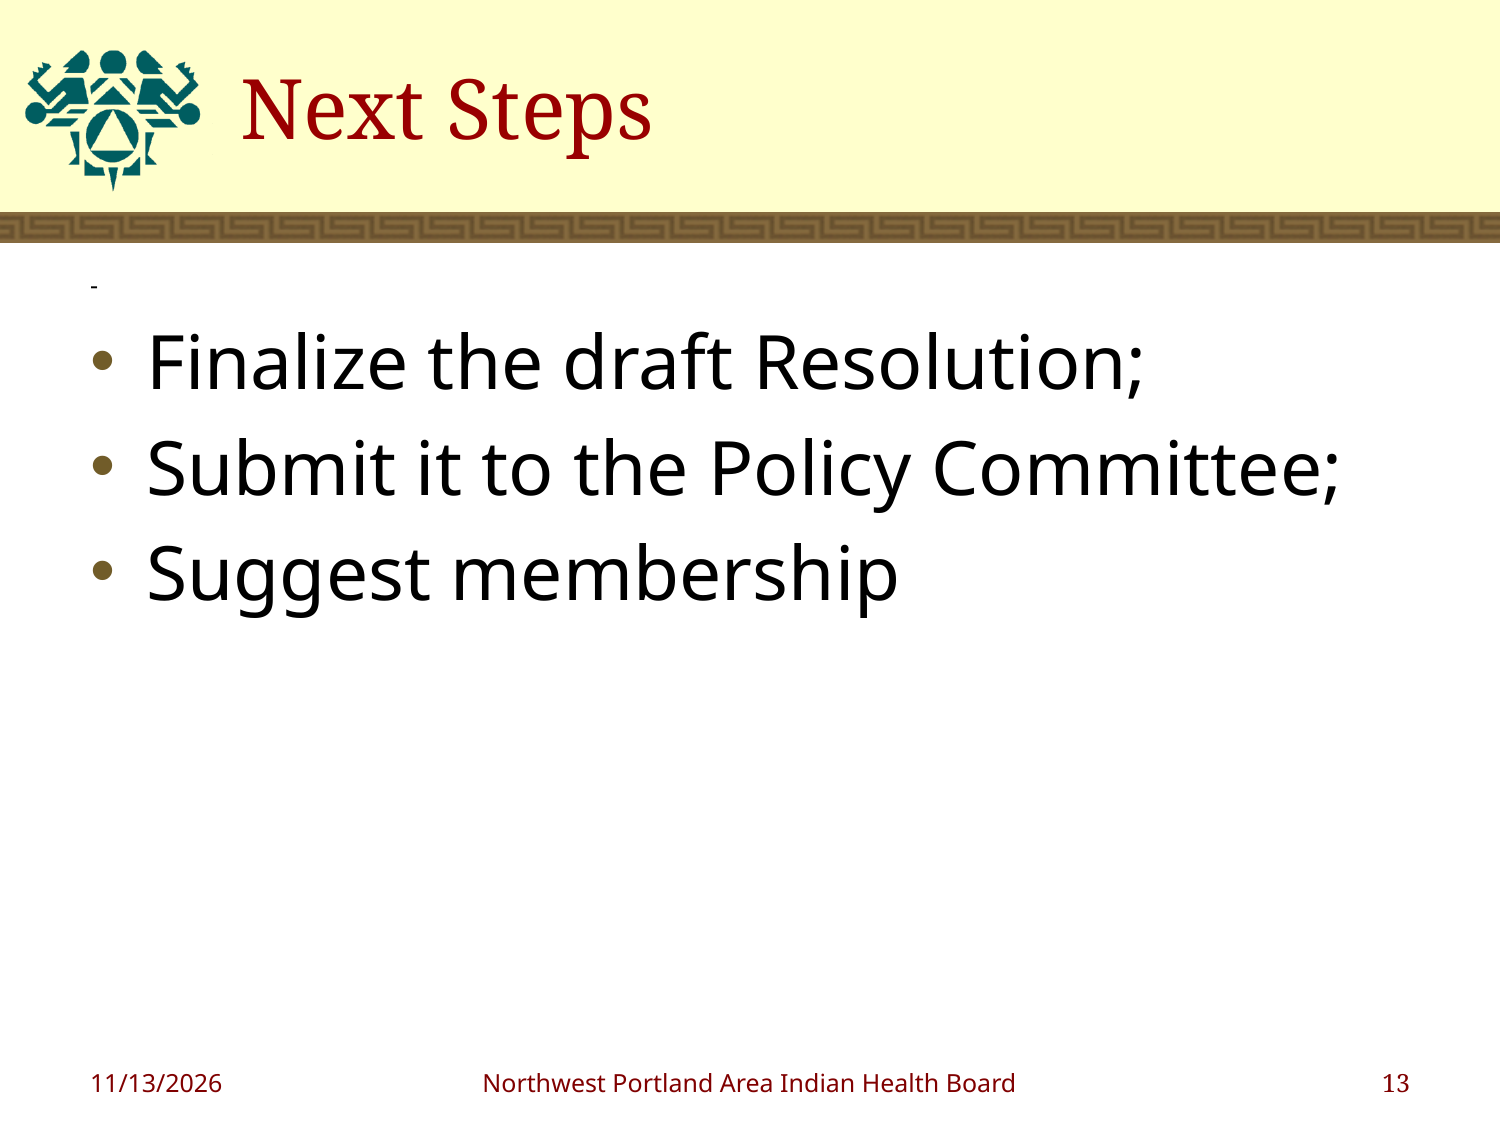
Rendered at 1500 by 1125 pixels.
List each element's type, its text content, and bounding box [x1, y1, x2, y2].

picture [0, 212, 1500, 243]
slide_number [74, 1059, 426, 1125]
list - Finalize the draft Resolution; Submit it to the Policy Committee; Suggest membership [75, 262, 1425, 1038]
slide_number 13 [1074, 1059, 1426, 1125]
footer Northwest Portland Area Indian Health Board [437, 1059, 1063, 1125]
title Next Steps [224, 12, 1426, 201]
picture [12, 37, 213, 206]
